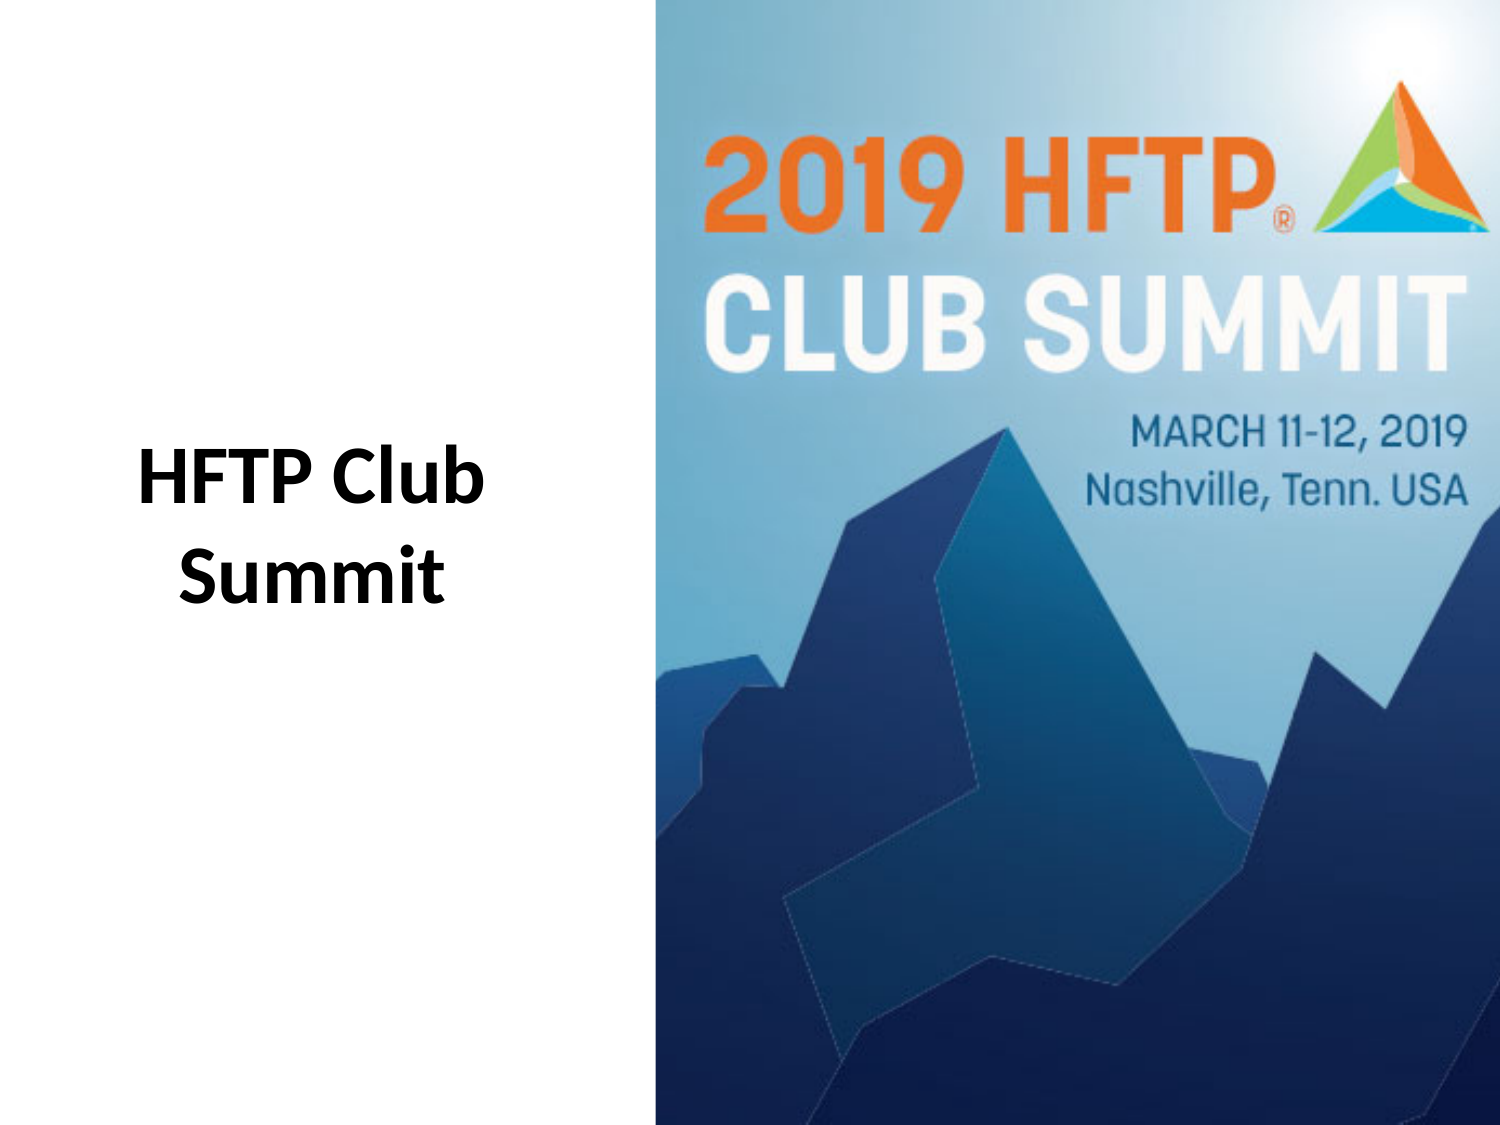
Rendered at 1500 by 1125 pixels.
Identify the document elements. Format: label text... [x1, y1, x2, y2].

list HFTP Club Summit [87, 412, 538, 888]
picture [655, 0, 1500, 1125]
